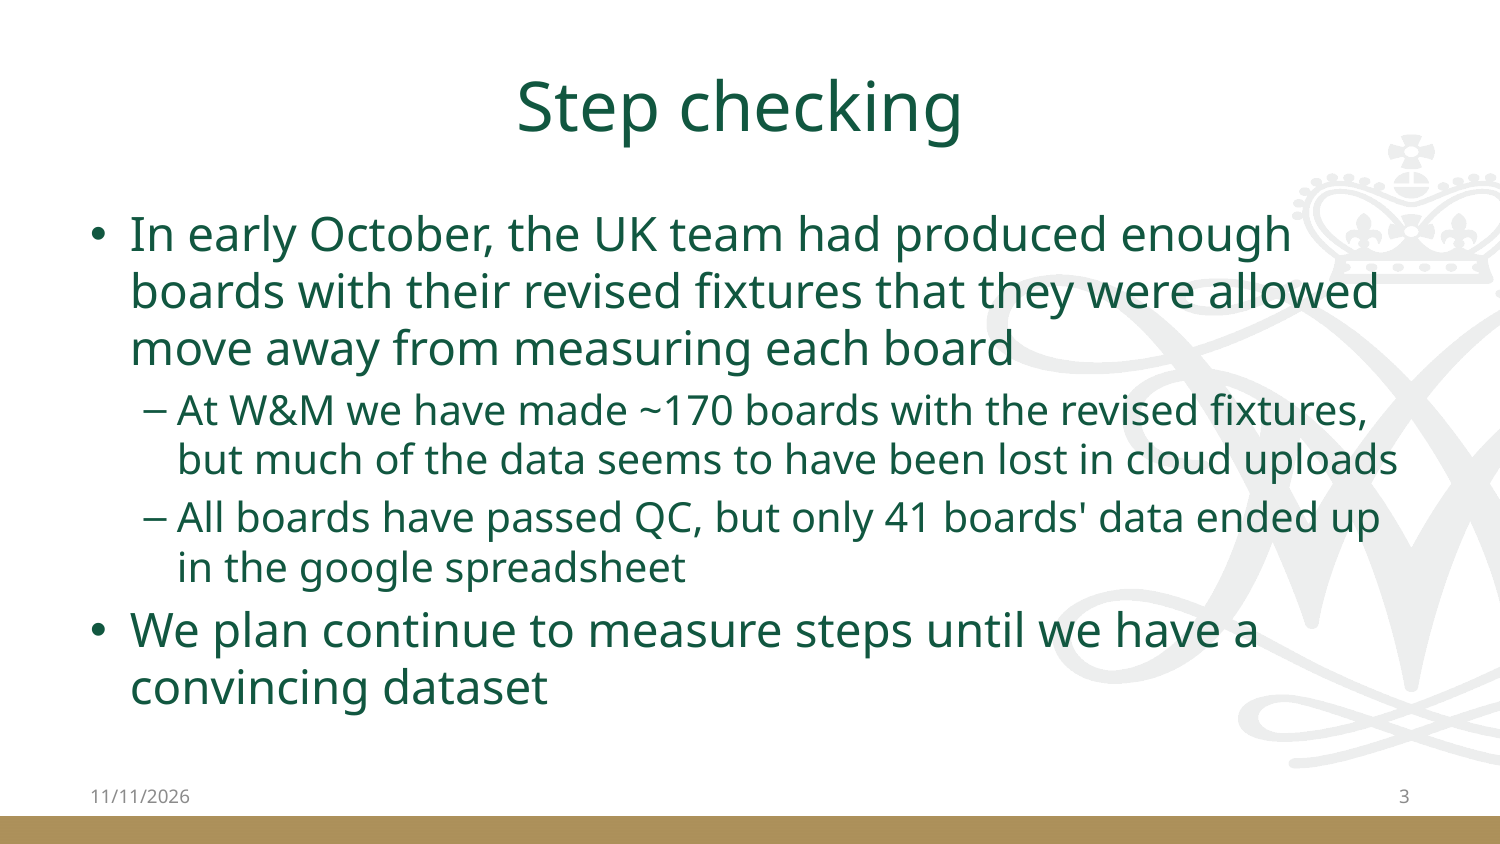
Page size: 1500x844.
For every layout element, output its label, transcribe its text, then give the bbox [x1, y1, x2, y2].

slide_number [75, 775, 425, 821]
slide_number 3 [1074, 775, 1425, 821]
picture [0, 0, 1500, 844]
title Step checking [75, 33, 1425, 175]
list In early October, the UK team had produced enough boards with their revised fixtures that they were allowed move away from measuring each board At W&M we have made ~170 boards with the revised fixtures, but much of the data seems to have been lost in cloud uploads All boards have passed QC, but only 41 boards' data ended up in the google spreadsheet We plan continue to measure steps until we have a convincing dataset [75, 196, 1425, 754]
